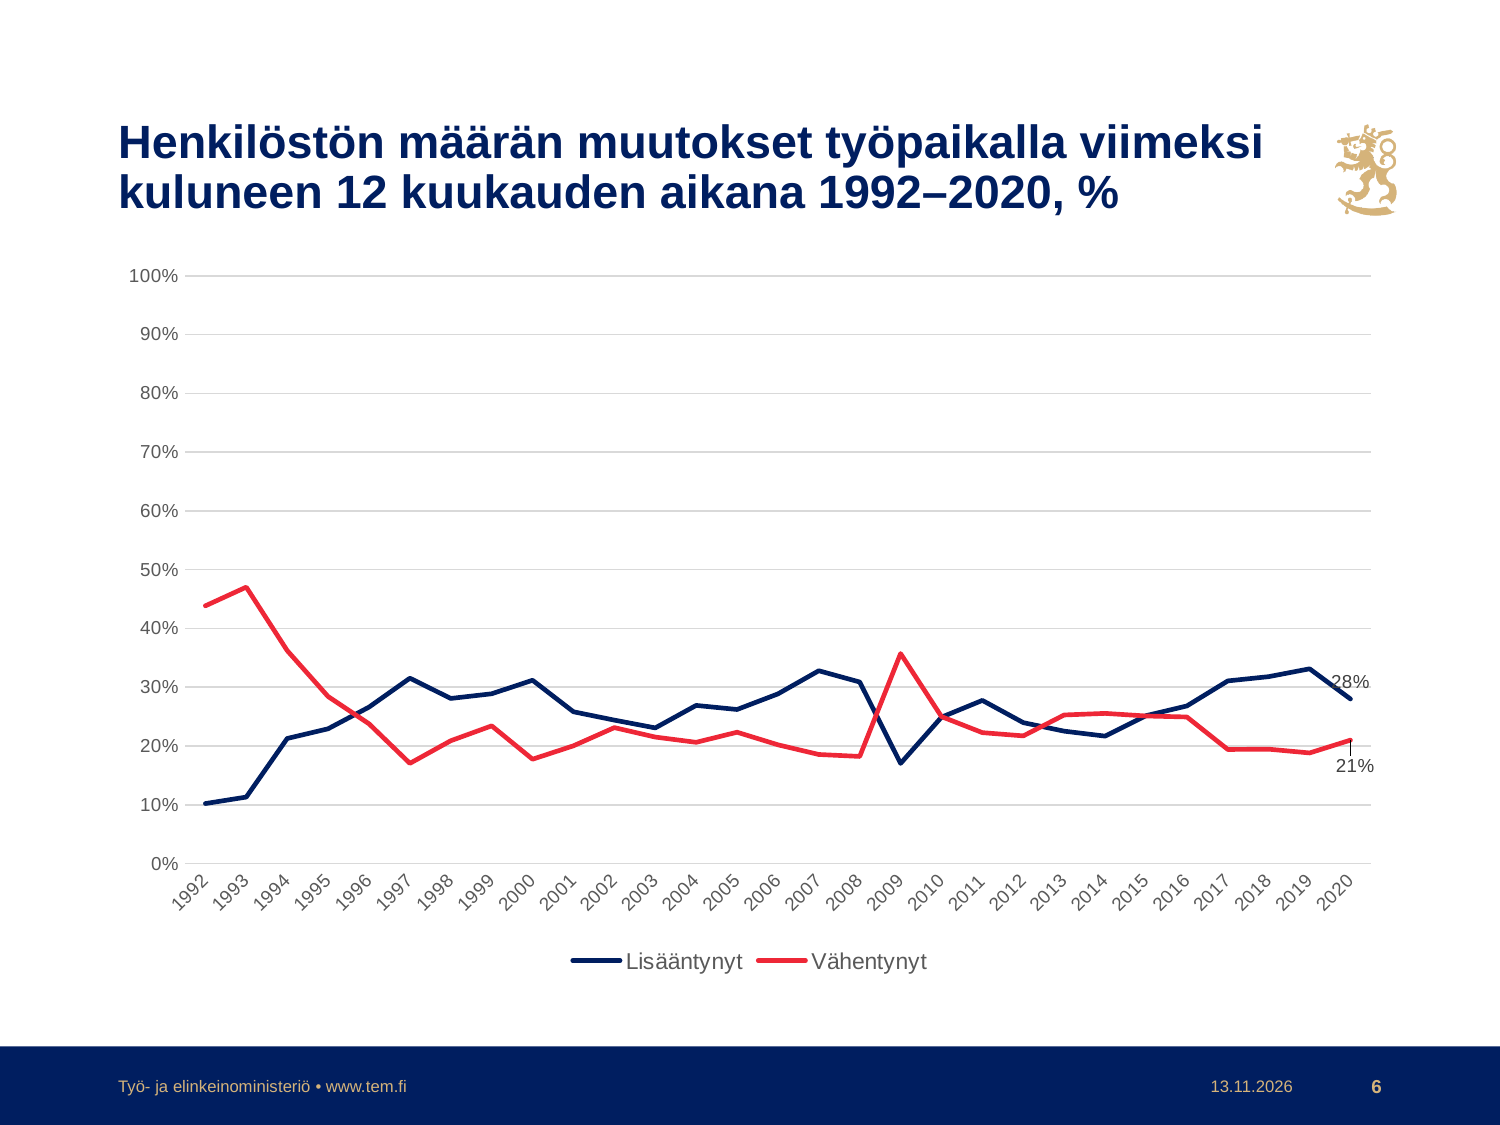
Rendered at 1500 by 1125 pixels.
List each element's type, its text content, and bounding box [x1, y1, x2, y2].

slide_number 6 [1309, 1068, 1397, 1103]
picture [1335, 124, 1397, 216]
title Henkilöstön määrän muutokset työpaikalla viimeksi kuluneen 12 kuukauden aikana 1992–2020, % [103, 86, 1285, 250]
chart [103, 250, 1397, 980]
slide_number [1192, 1068, 1309, 1103]
footer Työ- ja elinkeinoministeriö • www.tem.fi [103, 1068, 609, 1103]
